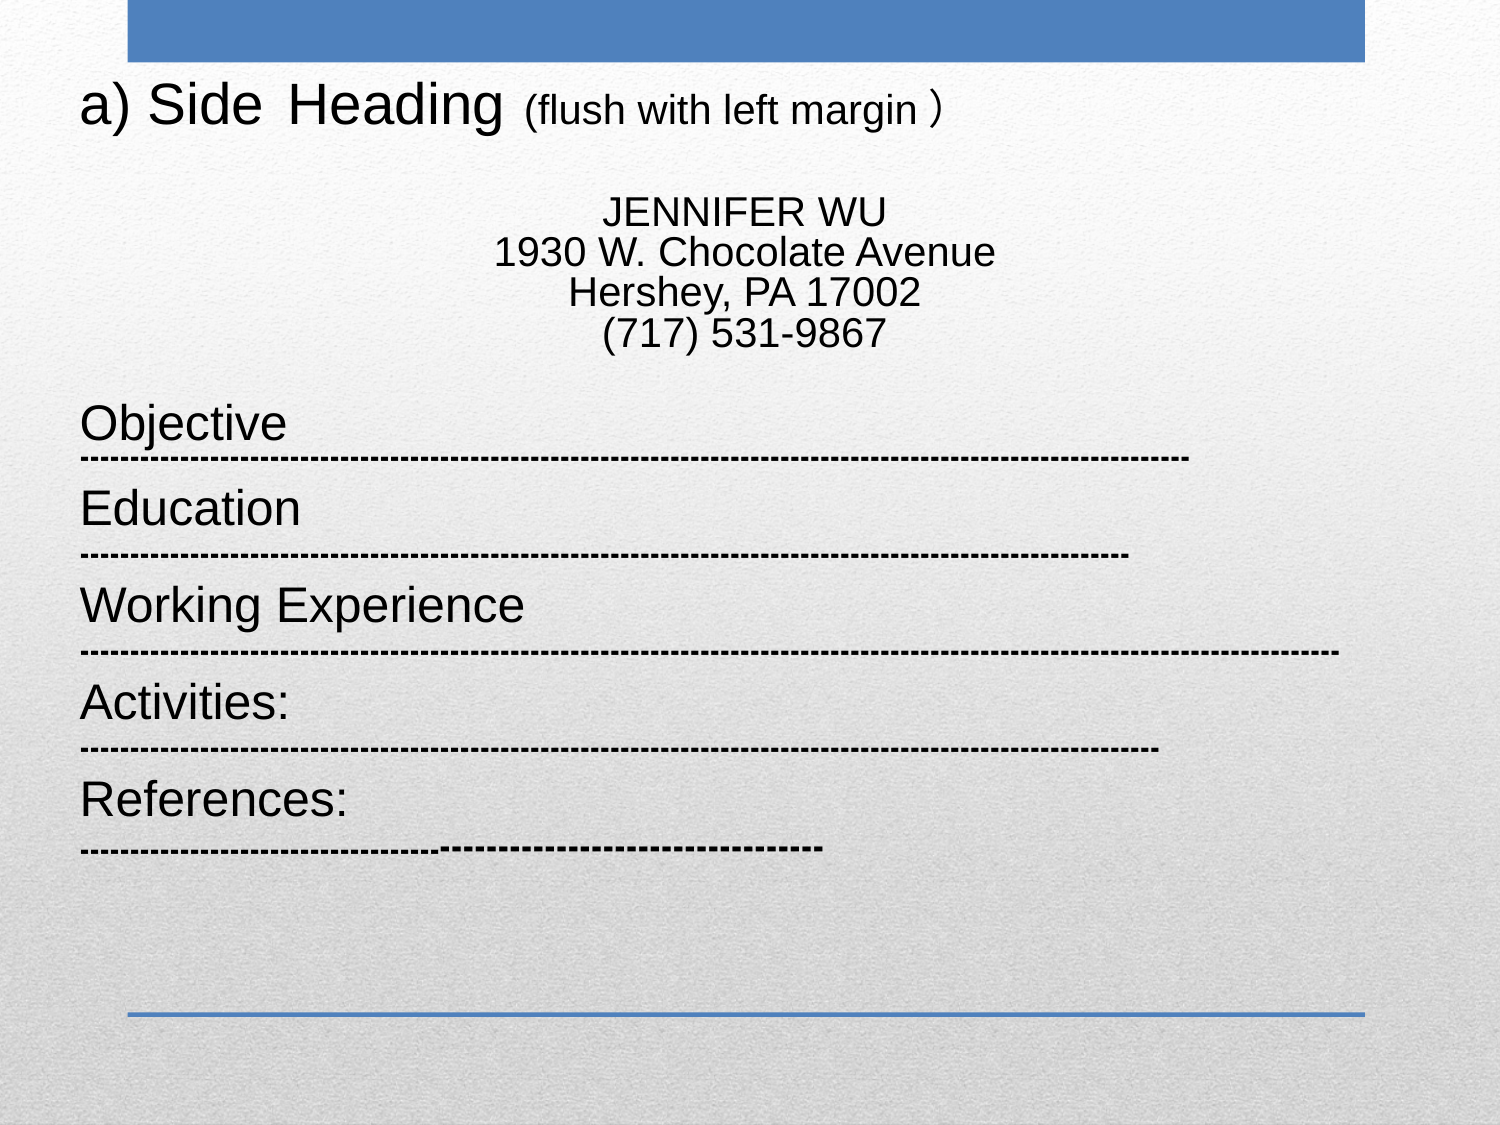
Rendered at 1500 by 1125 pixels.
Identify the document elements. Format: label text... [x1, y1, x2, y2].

text_box a) Side Heading (flush with left margin） JENNIFER WU 1930 W. Chocolate Avenue Hershey, PA 17002 (717) 531-9867 Objective ┄┄┄┄┄┄┄┄┄┄┄┄┄┄┄┄┄┄┄┄┄┄┄┄┄┄┄┄┄┄┄┄┄┄┄┄┄ Education ┄┄┄┄┄┄┄┄┄┄┄┄┄┄┄┄┄┄┄┄┄┄┄┄┄┄┄┄┄┄┄┄┄┄┄ Working Experience ┄┄┄┄┄┄┄┄┄┄┄┄┄┄┄┄┄┄┄┄┄┄┄┄┄┄┄┄┄┄┄┄┄┄┄┄┄┄┄┄┄┄ Activities: ┄┄┄┄┄┄┄┄┄┄┄┄┄┄┄┄┄┄┄┄┄┄┄┄┄┄┄┄┄┄┄┄┄┄┄┄ References: ┄┄┄┄┄┄┄┄┄┄┄┄┄┄┄┄┄┄┄┄┄┄┄ [64, 53, 1425, 886]
